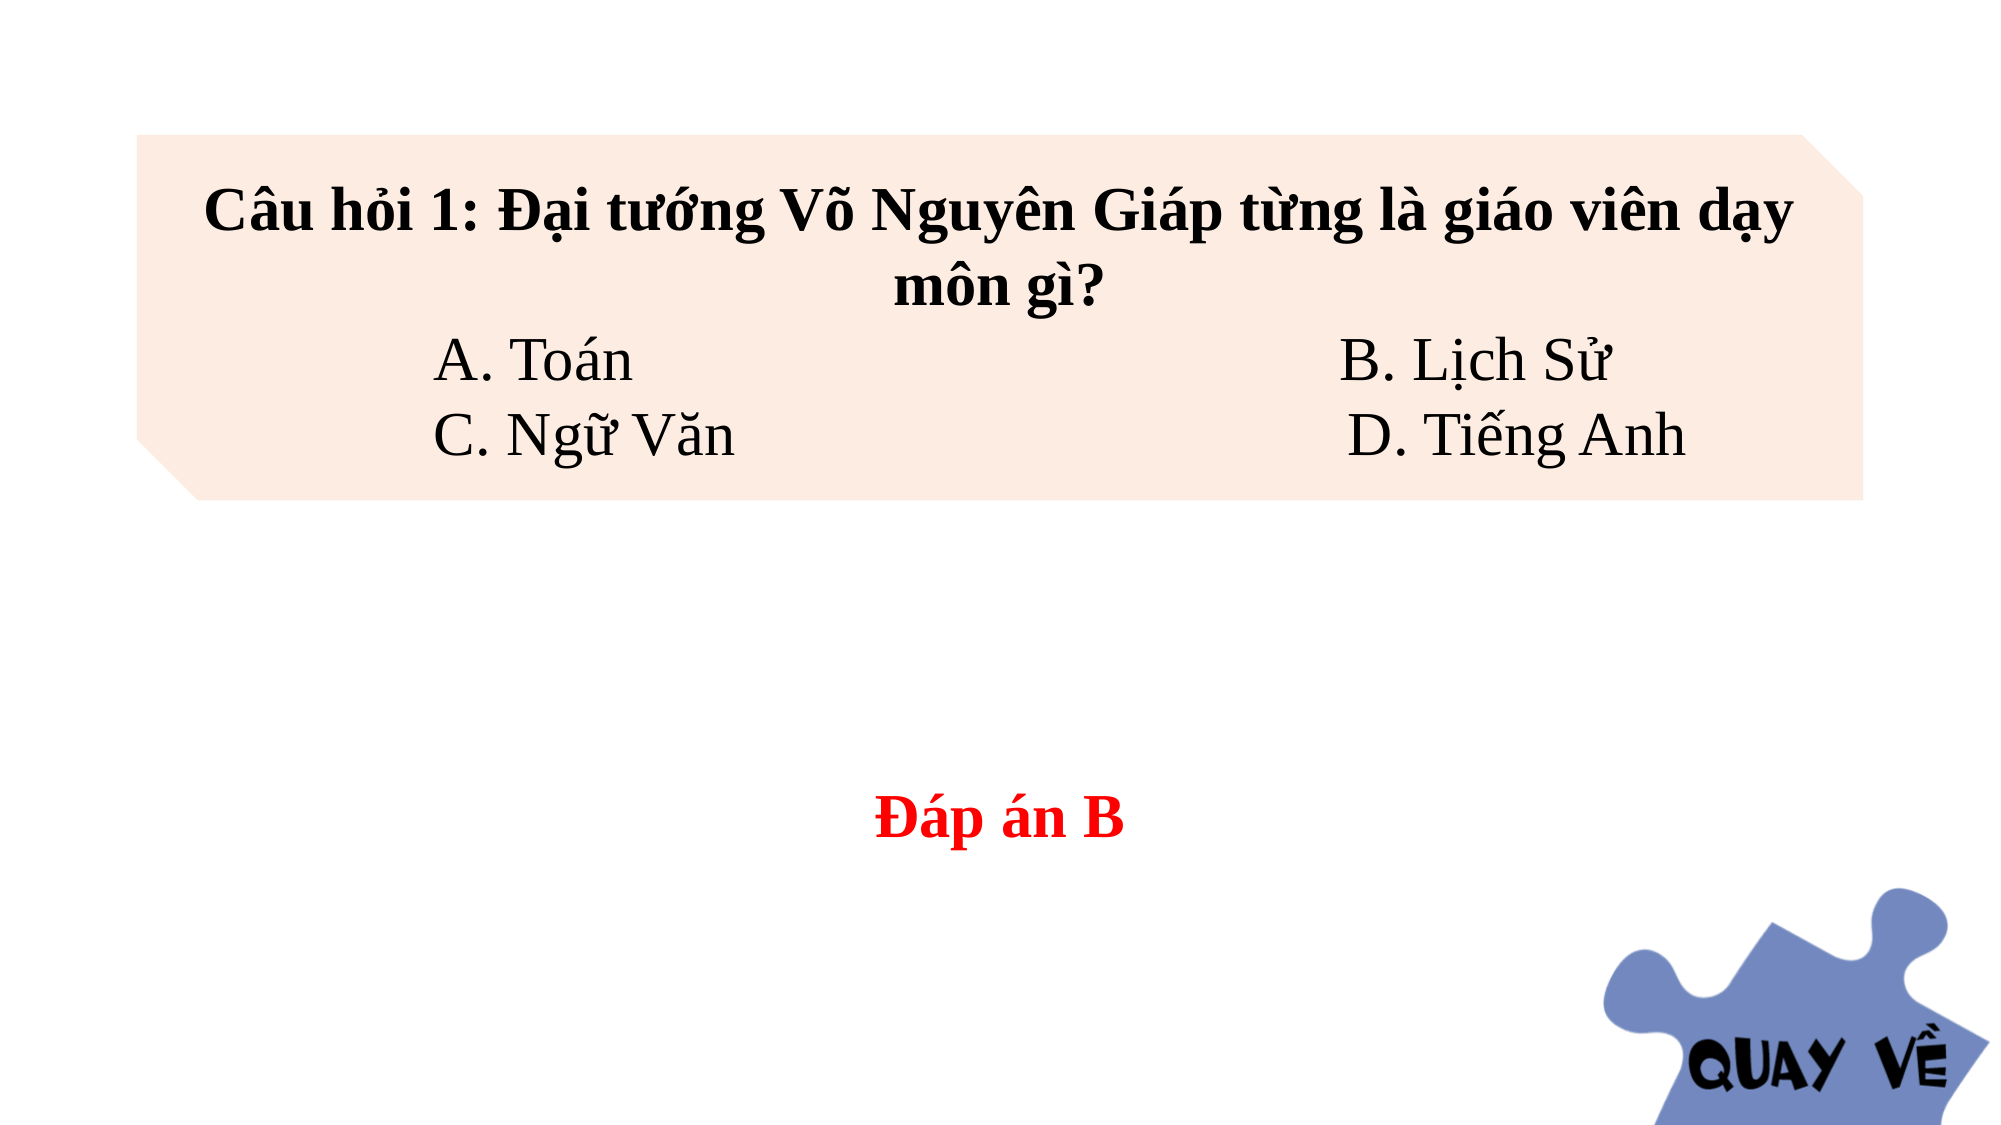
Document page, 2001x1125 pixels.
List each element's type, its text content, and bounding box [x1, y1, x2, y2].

text_box Đáp án B [136, 673, 1864, 952]
text_box Câu hỏi 1: Đại tướng Võ Nguyên Giáp từng là giáo viên dạy môn gì? A. Toán B. Lịch Sử C. Ngữ Văn D. Tiếng Anh [136, 134, 1864, 501]
picture [1599, 883, 1994, 1125]
